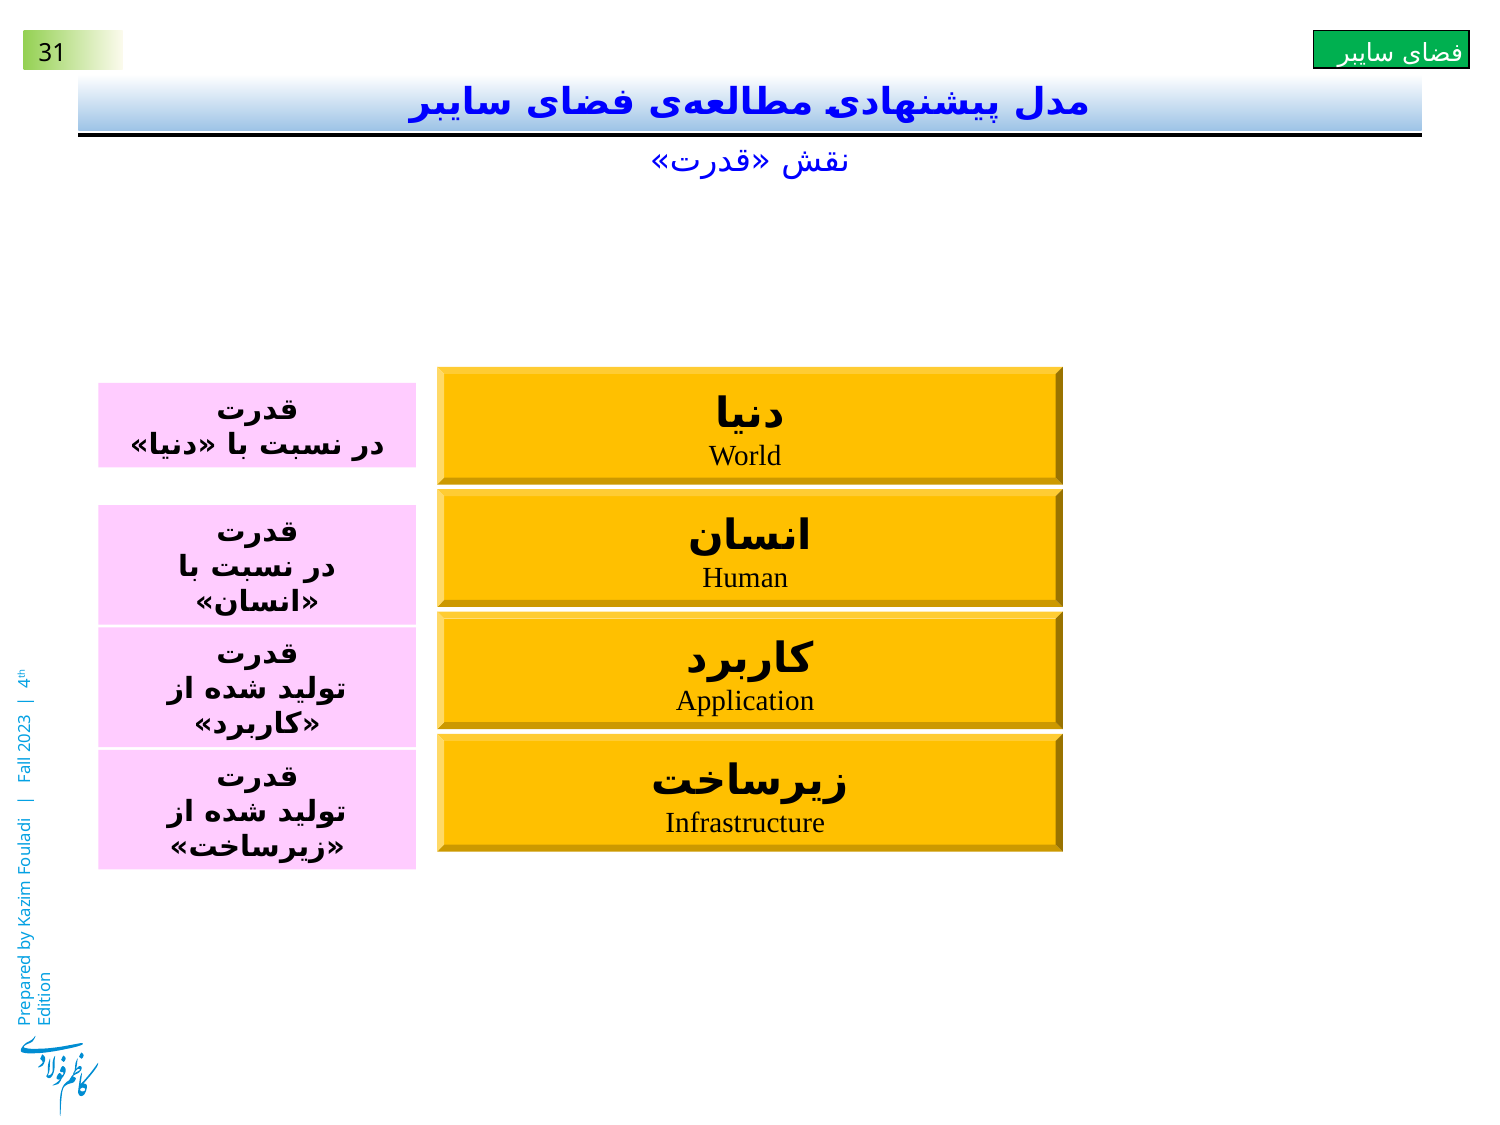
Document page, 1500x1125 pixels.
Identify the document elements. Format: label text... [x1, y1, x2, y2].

text_box قدرت در نسبت با «انسان» [98, 505, 416, 625]
list نقش «قدرت» [78, 139, 1422, 183]
text_box قدرت در نسبت با «دنیا» [98, 382, 416, 468]
text_box زیرساخت Infrastructure [437, 733, 1063, 852]
text_box انسان Human [437, 489, 1063, 607]
title مدل پیشنهادی مطالعه‌ی فضای سایبر [78, 75, 1422, 131]
text_box قدرت تولید شده از «کاربرد» [98, 627, 416, 748]
text_box دنیا World [437, 366, 1063, 485]
text_box قدرت تولید شده از «زیرساخت» [98, 749, 416, 870]
text_box کاربرد Application [437, 611, 1063, 730]
